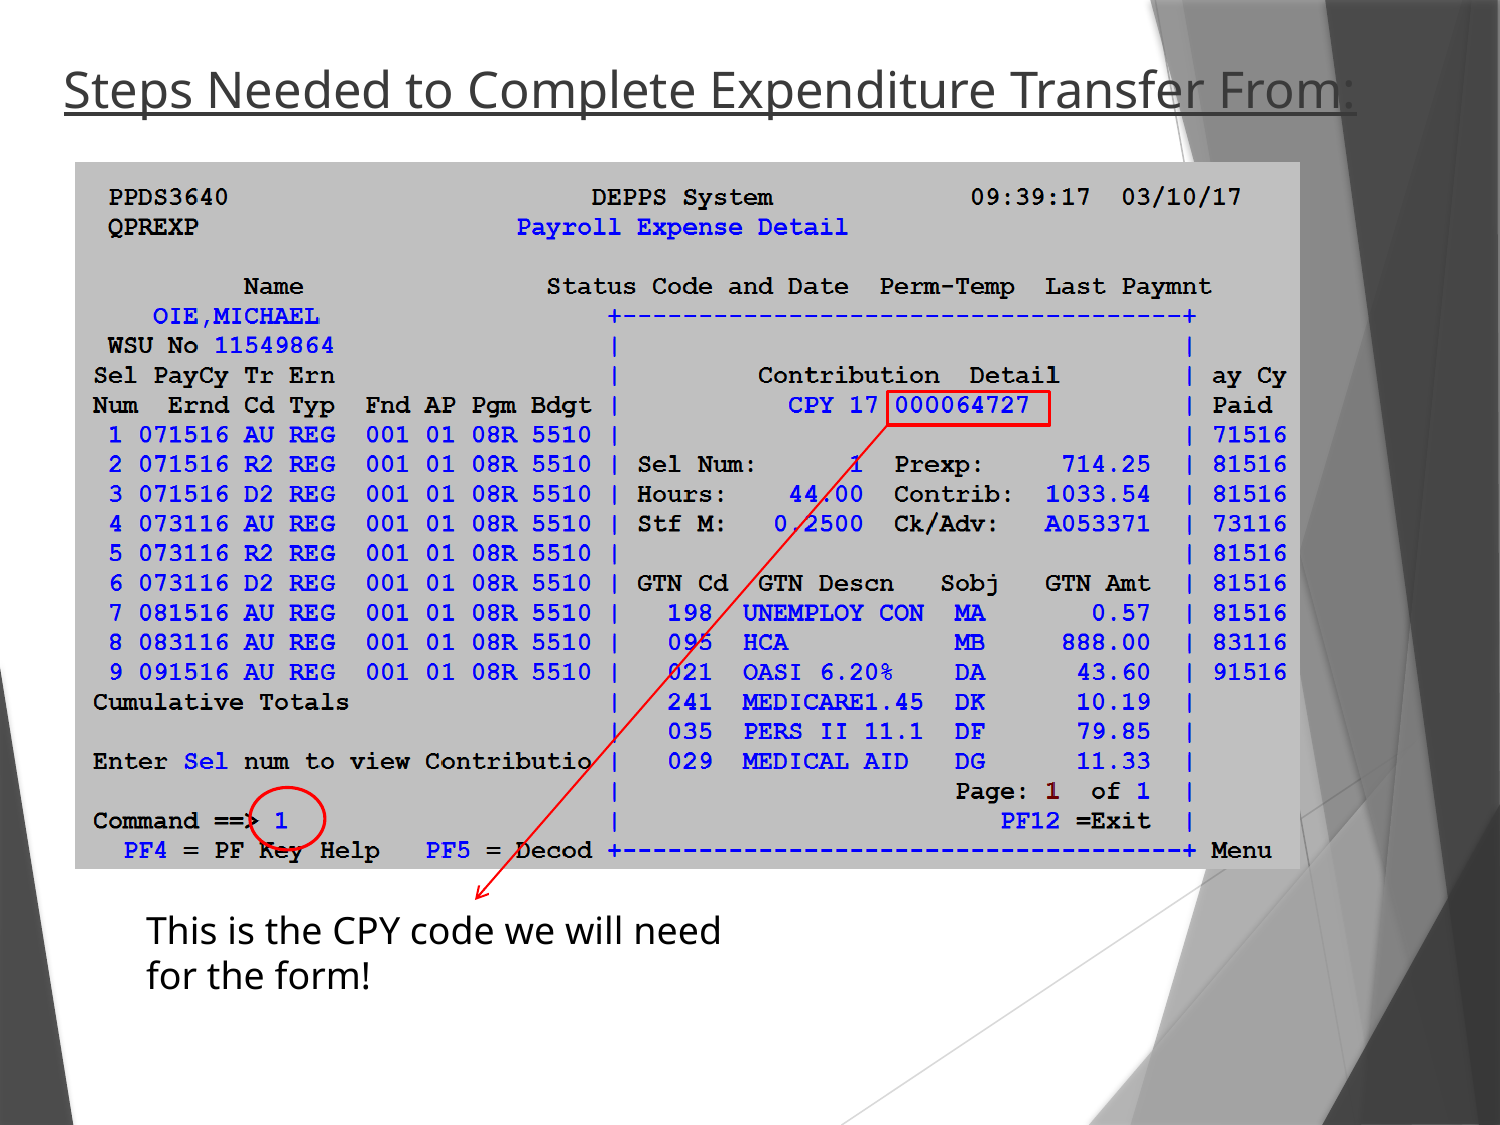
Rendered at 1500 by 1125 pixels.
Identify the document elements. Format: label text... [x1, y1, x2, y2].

picture [74, 161, 1301, 869]
text_box This is the CPY code we will need for the form! [131, 899, 794, 1005]
title Steps Needed to Complete Expenditure Transfer From: [48, 50, 1463, 175]
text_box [474, 424, 888, 901]
